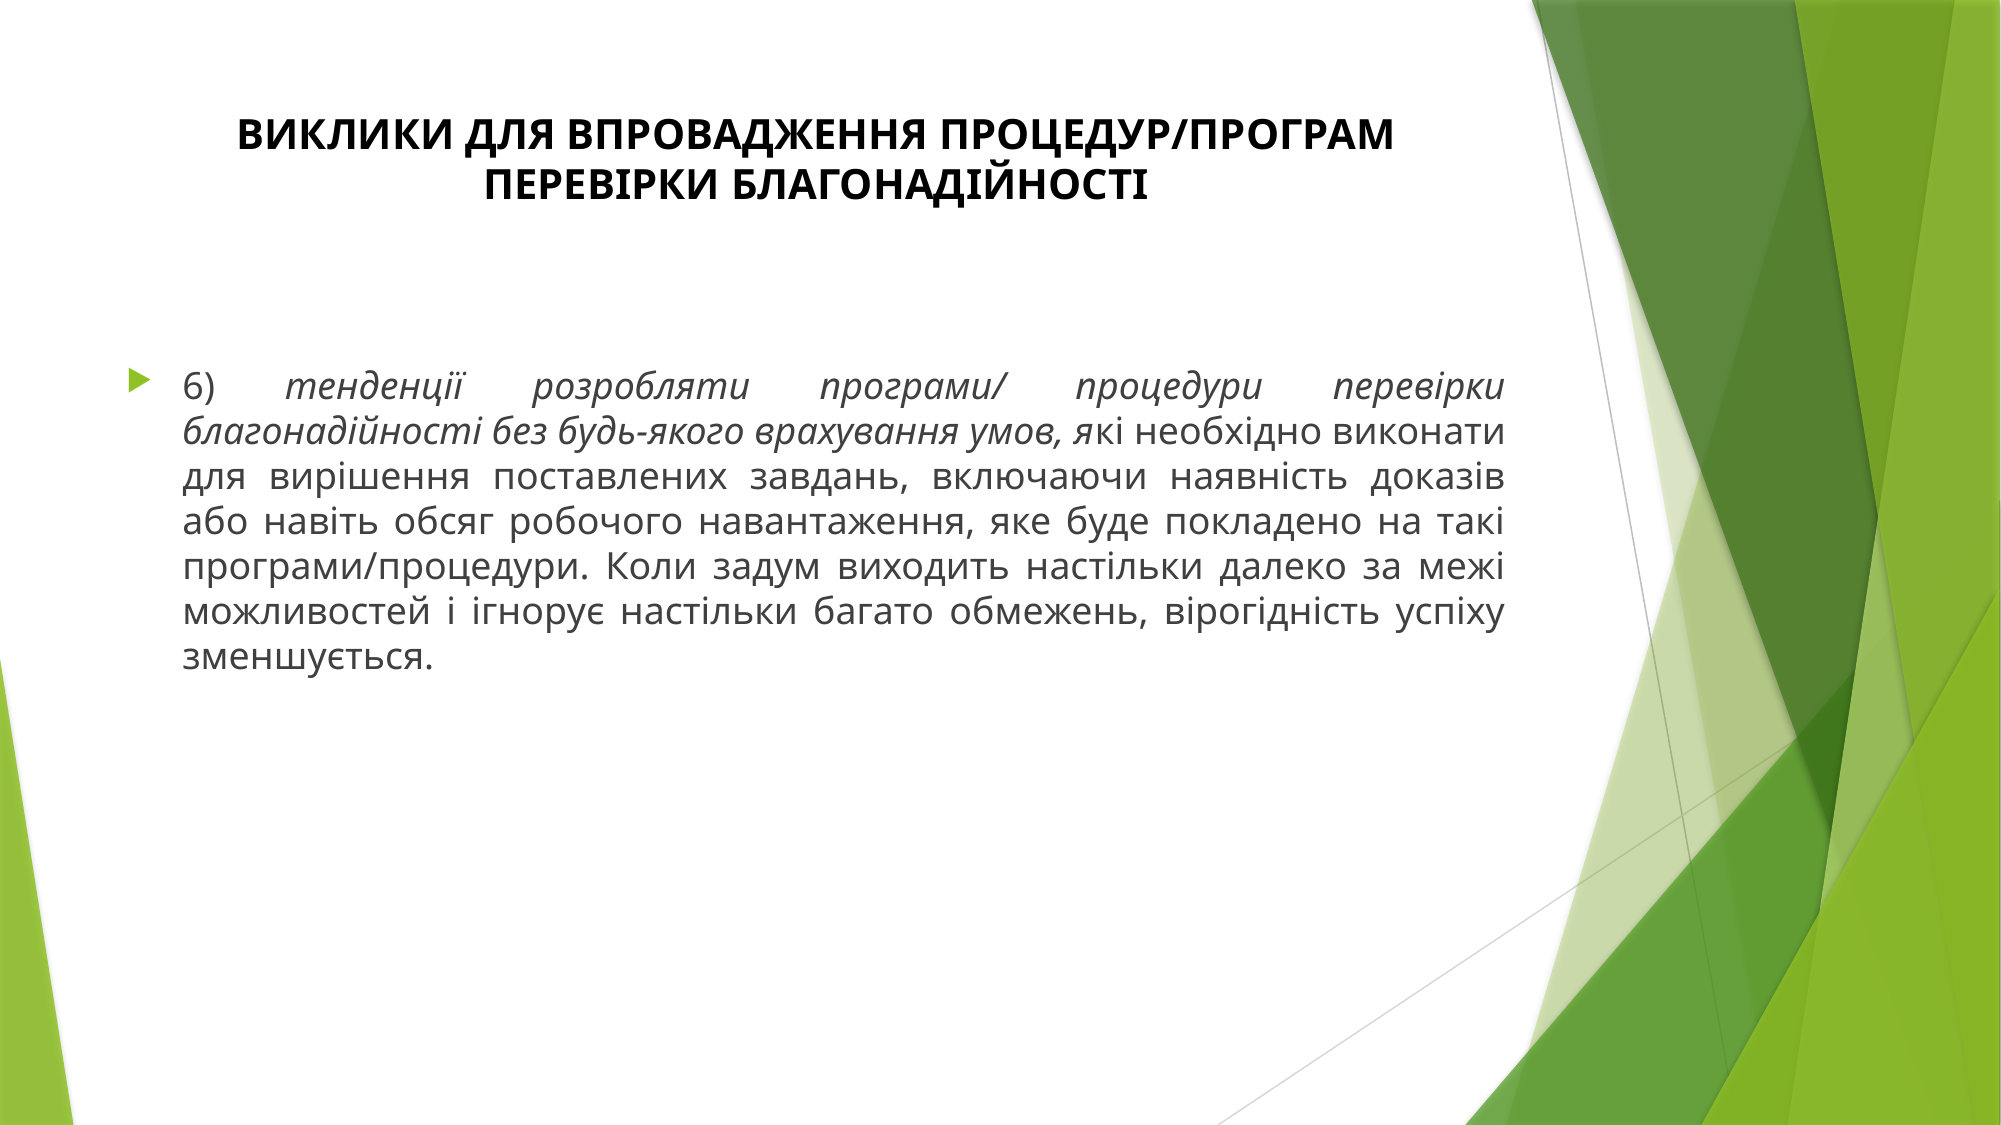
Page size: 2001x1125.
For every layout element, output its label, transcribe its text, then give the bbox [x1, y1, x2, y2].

title ВИКЛИКИ ДЛЯ ВПРОВАДЖЕННЯ ПРОЦЕДУР/ПРОГРАМ ПЕРЕВІРКИ БЛАГОНАДІЙНОСТІ [111, 99, 1522, 317]
list 6) тенденції розробляти програми/ процедури перевірки благонадійності без будь-якого врахування умов, які необхідно виконати для вирішення поставлених завдань, включаючи наявність доказів або навіть обсяг робочого навантаження, яке буде покладено на такі програми/процедури. Коли задум виходить настільки далеко за межі можливостей і ігнорує настільки багато обмежень, вірогідність успіху зменшується. [111, 354, 1522, 992]
